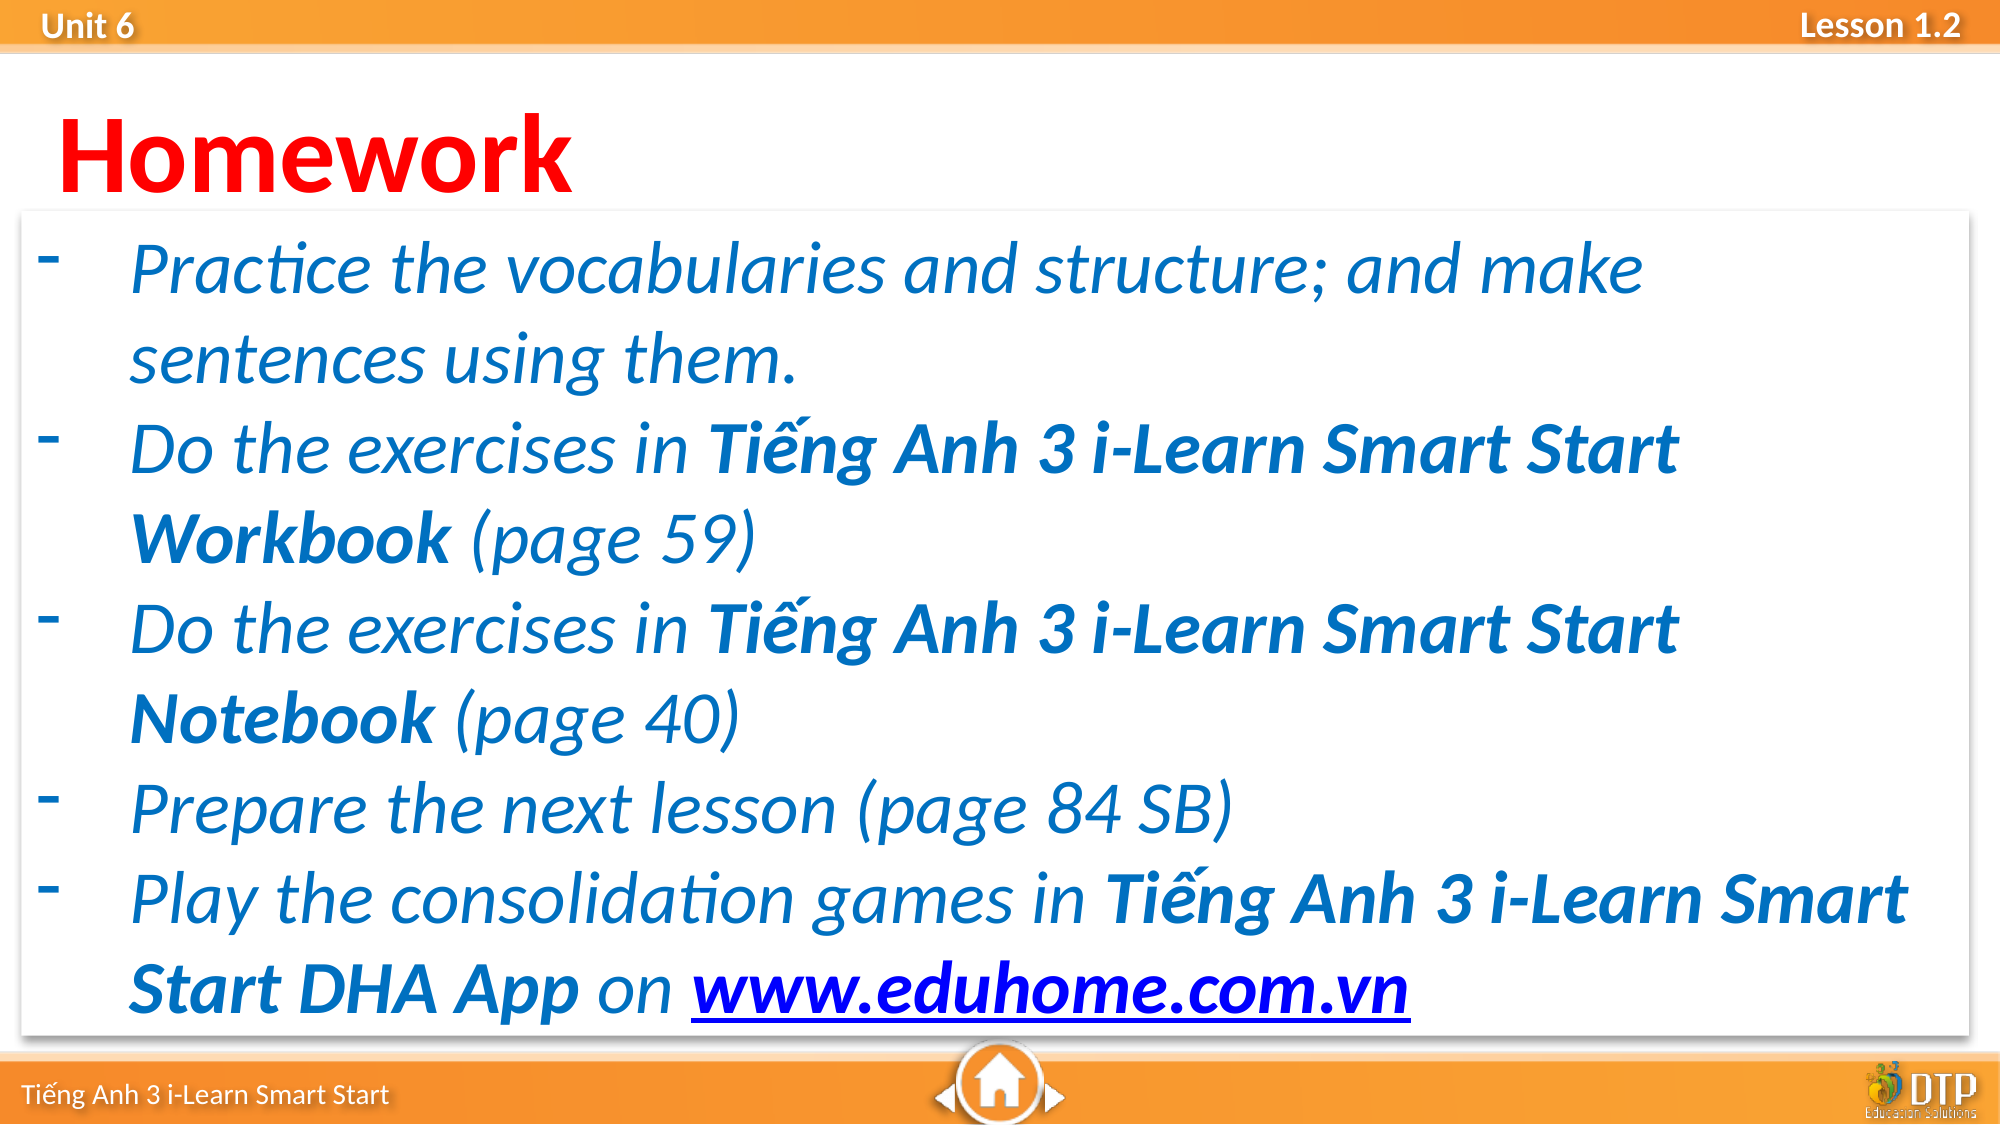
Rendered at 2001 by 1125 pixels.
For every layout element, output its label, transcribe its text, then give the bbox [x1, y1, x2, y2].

text_box Homework [42, 73, 589, 210]
picture [0, 0, 2000, 1125]
text_box Practice the vocabularies and structure; and make sentences using them. Do the exercises in Tiếng Anh 3 i-Learn Smart Start Workbook (page 59) Do the exercises in Tiếng Anh 3 i-Learn Smart Start Notebook (page 40) Prepare the next lesson (page 84 SB) Play the consolidation games in Tiếng Anh 3 i-Learn Smart Start DHA App on www.eduhome.com.vn [21, 210, 1969, 1036]
